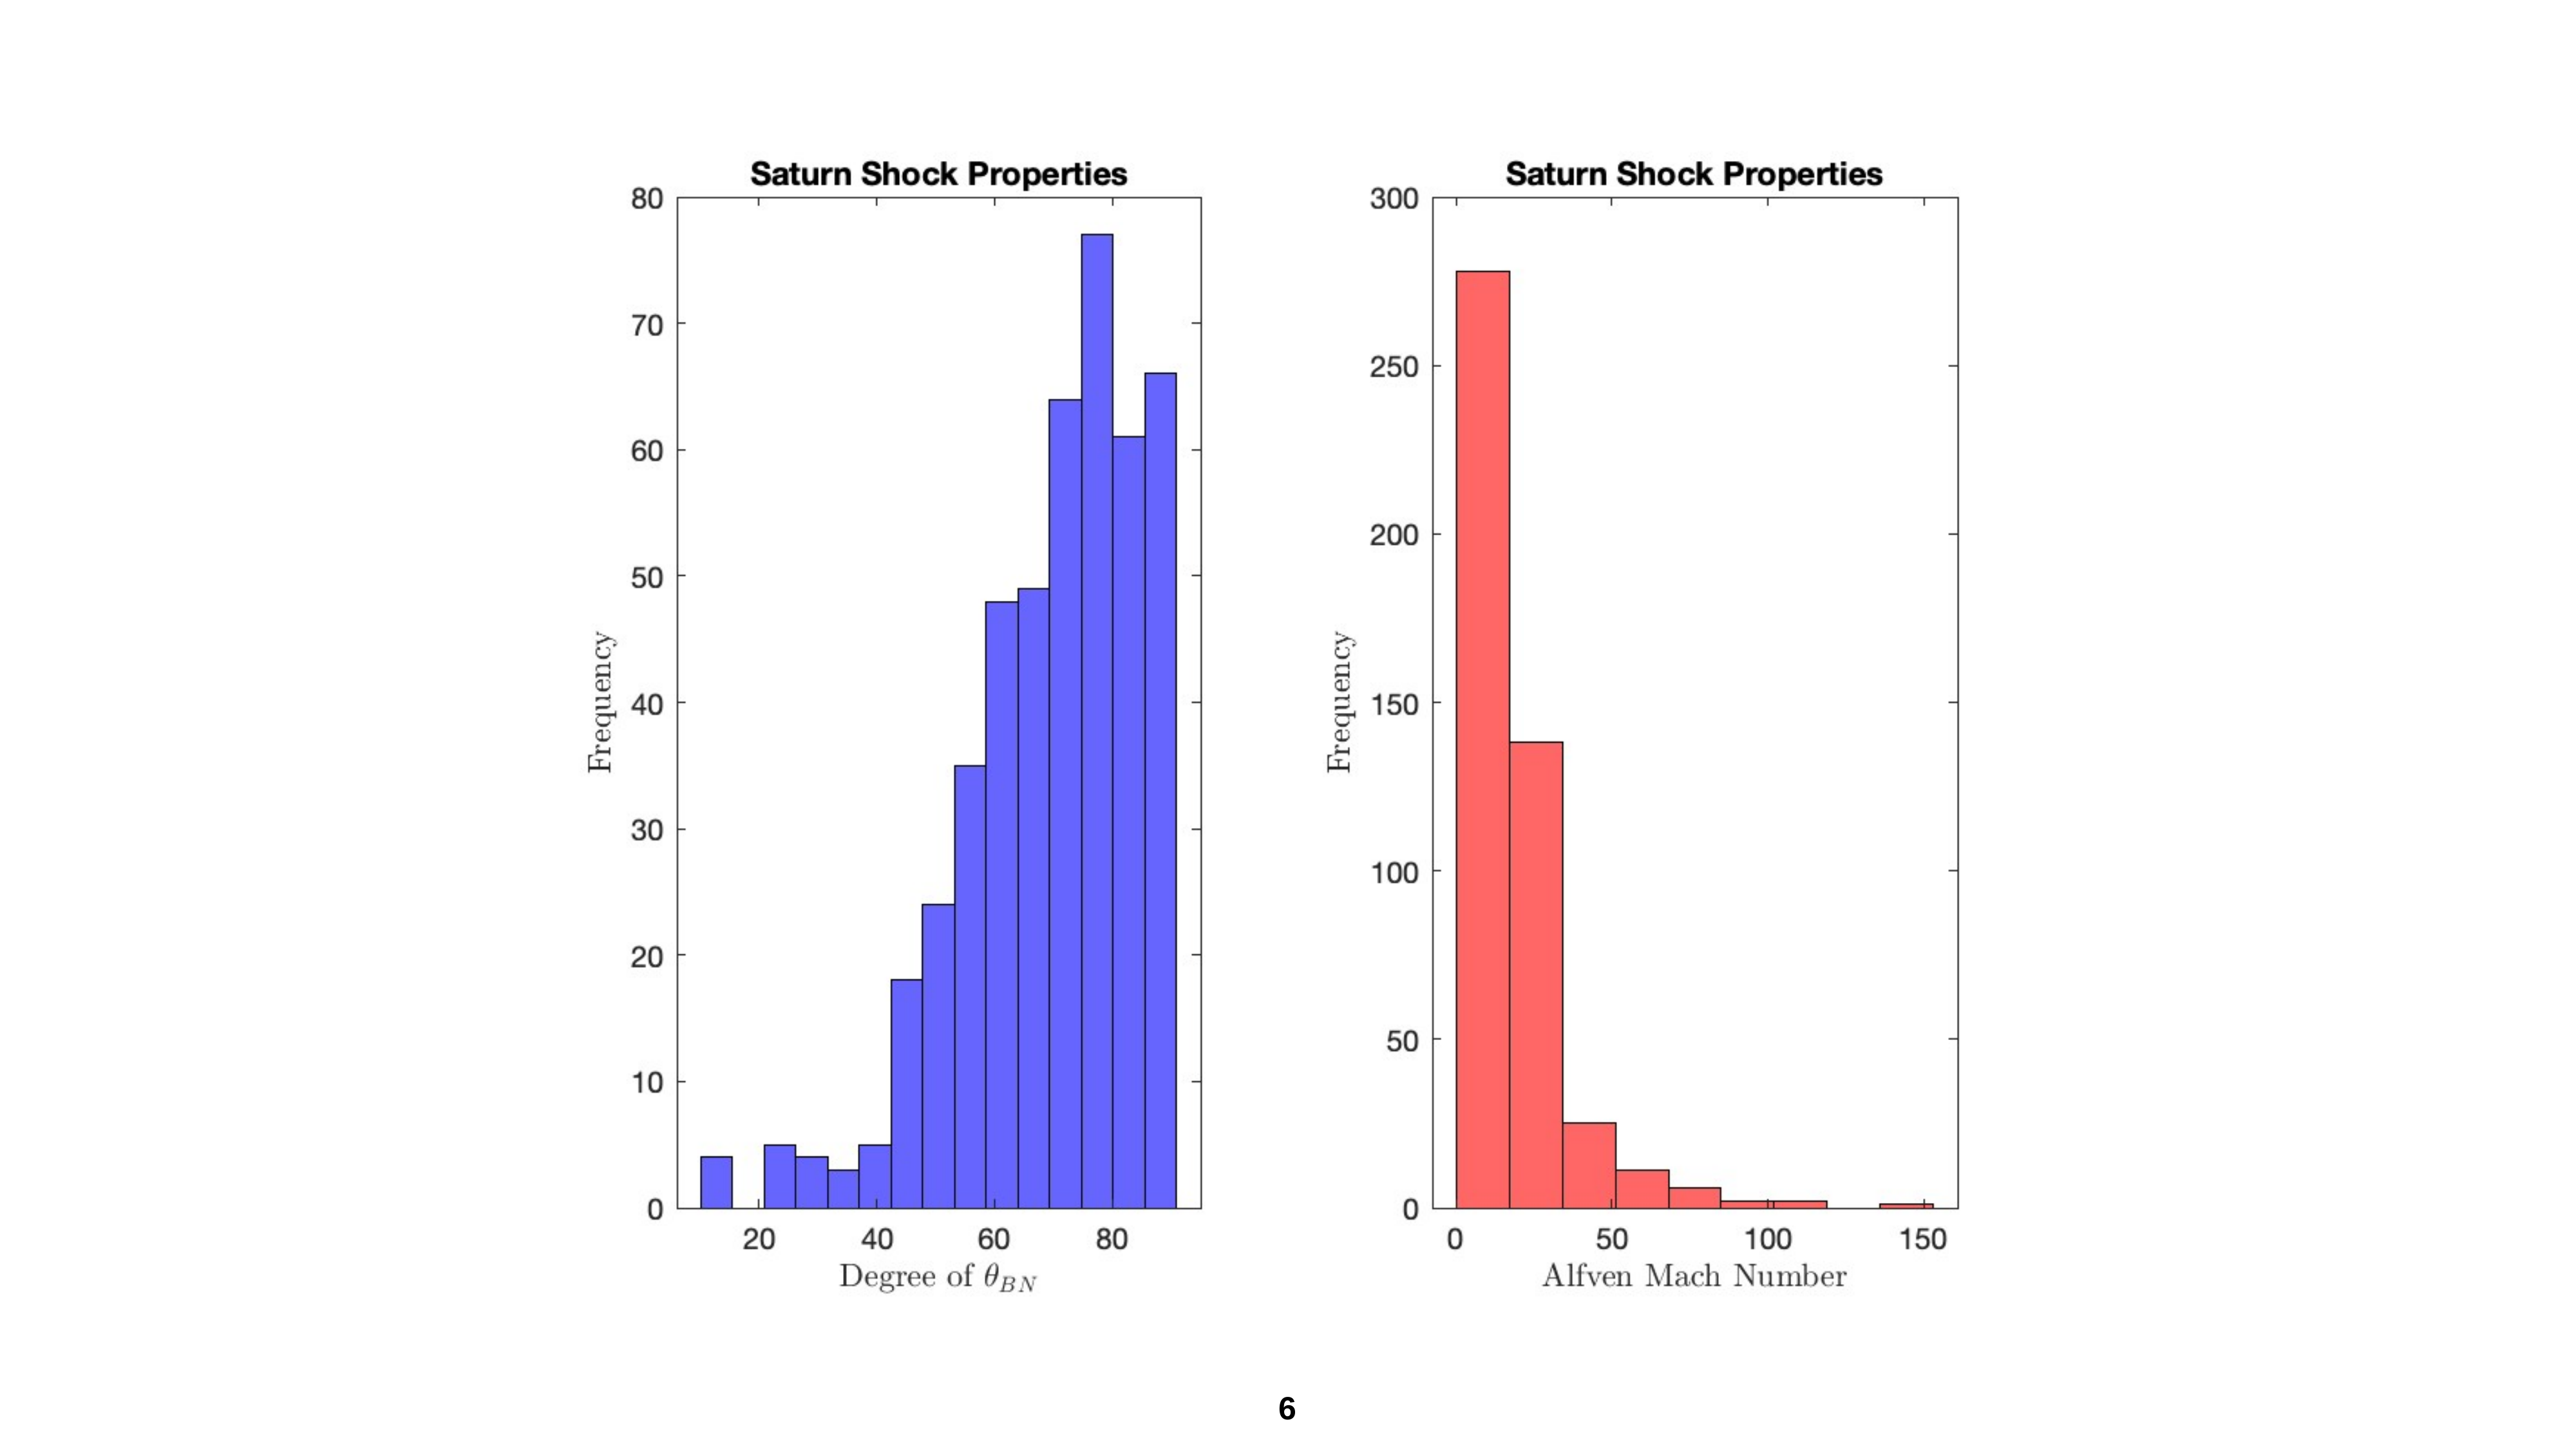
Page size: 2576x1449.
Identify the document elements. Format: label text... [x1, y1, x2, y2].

picture [462, 104, 2114, 1345]
slide_number 6 [1272, 1381, 1303, 1430]
